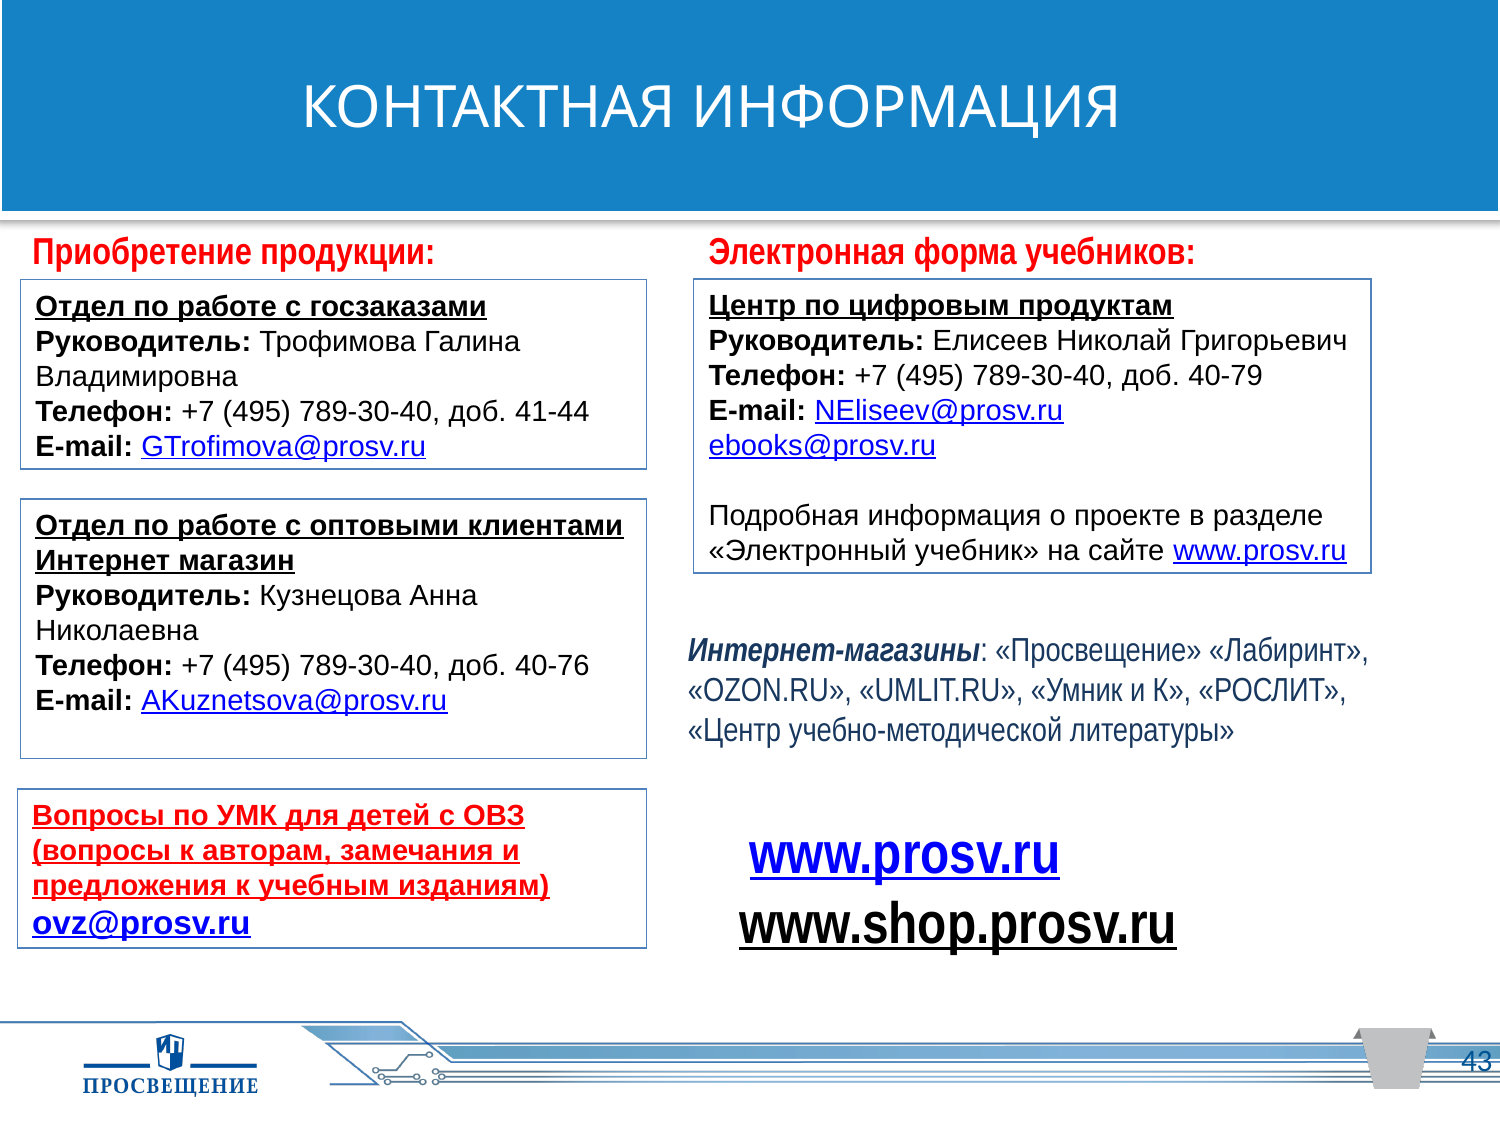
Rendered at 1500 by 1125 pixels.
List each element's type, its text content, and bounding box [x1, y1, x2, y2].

text_box Интернет-магазины: «Просвещение» «Лабиринт», «OZON.RU», «UMLIT.RU», «Умник и К», «РОСЛИТ», «Центр учебно-методической литературы» [673, 620, 1392, 755]
text_box Приобретение продукции: [17, 219, 585, 280]
text_box Отдел по работе с оптовыми клиентами Интернет магазин Руководитель: Кузнецова Анна Николаевна Телефон: +7 (495) 789-30-40, доб. 40-76 E-mail: AKuznetsova@prosv.ru [20, 498, 647, 759]
text_box Вопросы по УМК для детей с ОВЗ (вопросы к авторам, замечания и предложения к учебным изданиям) ovz@prosv.ru [17, 788, 647, 949]
text_box Отдел по работе с госзаказами Руководитель: Трофимова Галина Владимировна Телефон: +7 (495) 789-30-40, доб. 41-44 E-mail: GTrofimova@prosv.ru [20, 279, 647, 470]
text_box КОНТАКТНАЯ ИНФОРМАЦИЯ [62, 71, 1362, 147]
text_box Электронная форма учебников: [693, 219, 1261, 280]
text_box www.prosv.ru www.shop.prosv.ru [721, 773, 1195, 963]
text_box Центр по цифровым продуктам Руководитель: Елисеев Николай Григорьевич Телефон: +7 (495) 789-30-40, доб. 40-79 E-mail: NEliseev@prosv.ru ebooks@prosv.ru Подробная информация о проекте в разделе «Электронный учебник» на сайте www.prosv.ru [693, 278, 1372, 574]
picture [0, 1021, 1500, 1097]
slide_number 43 [1452, 1032, 1500, 1086]
